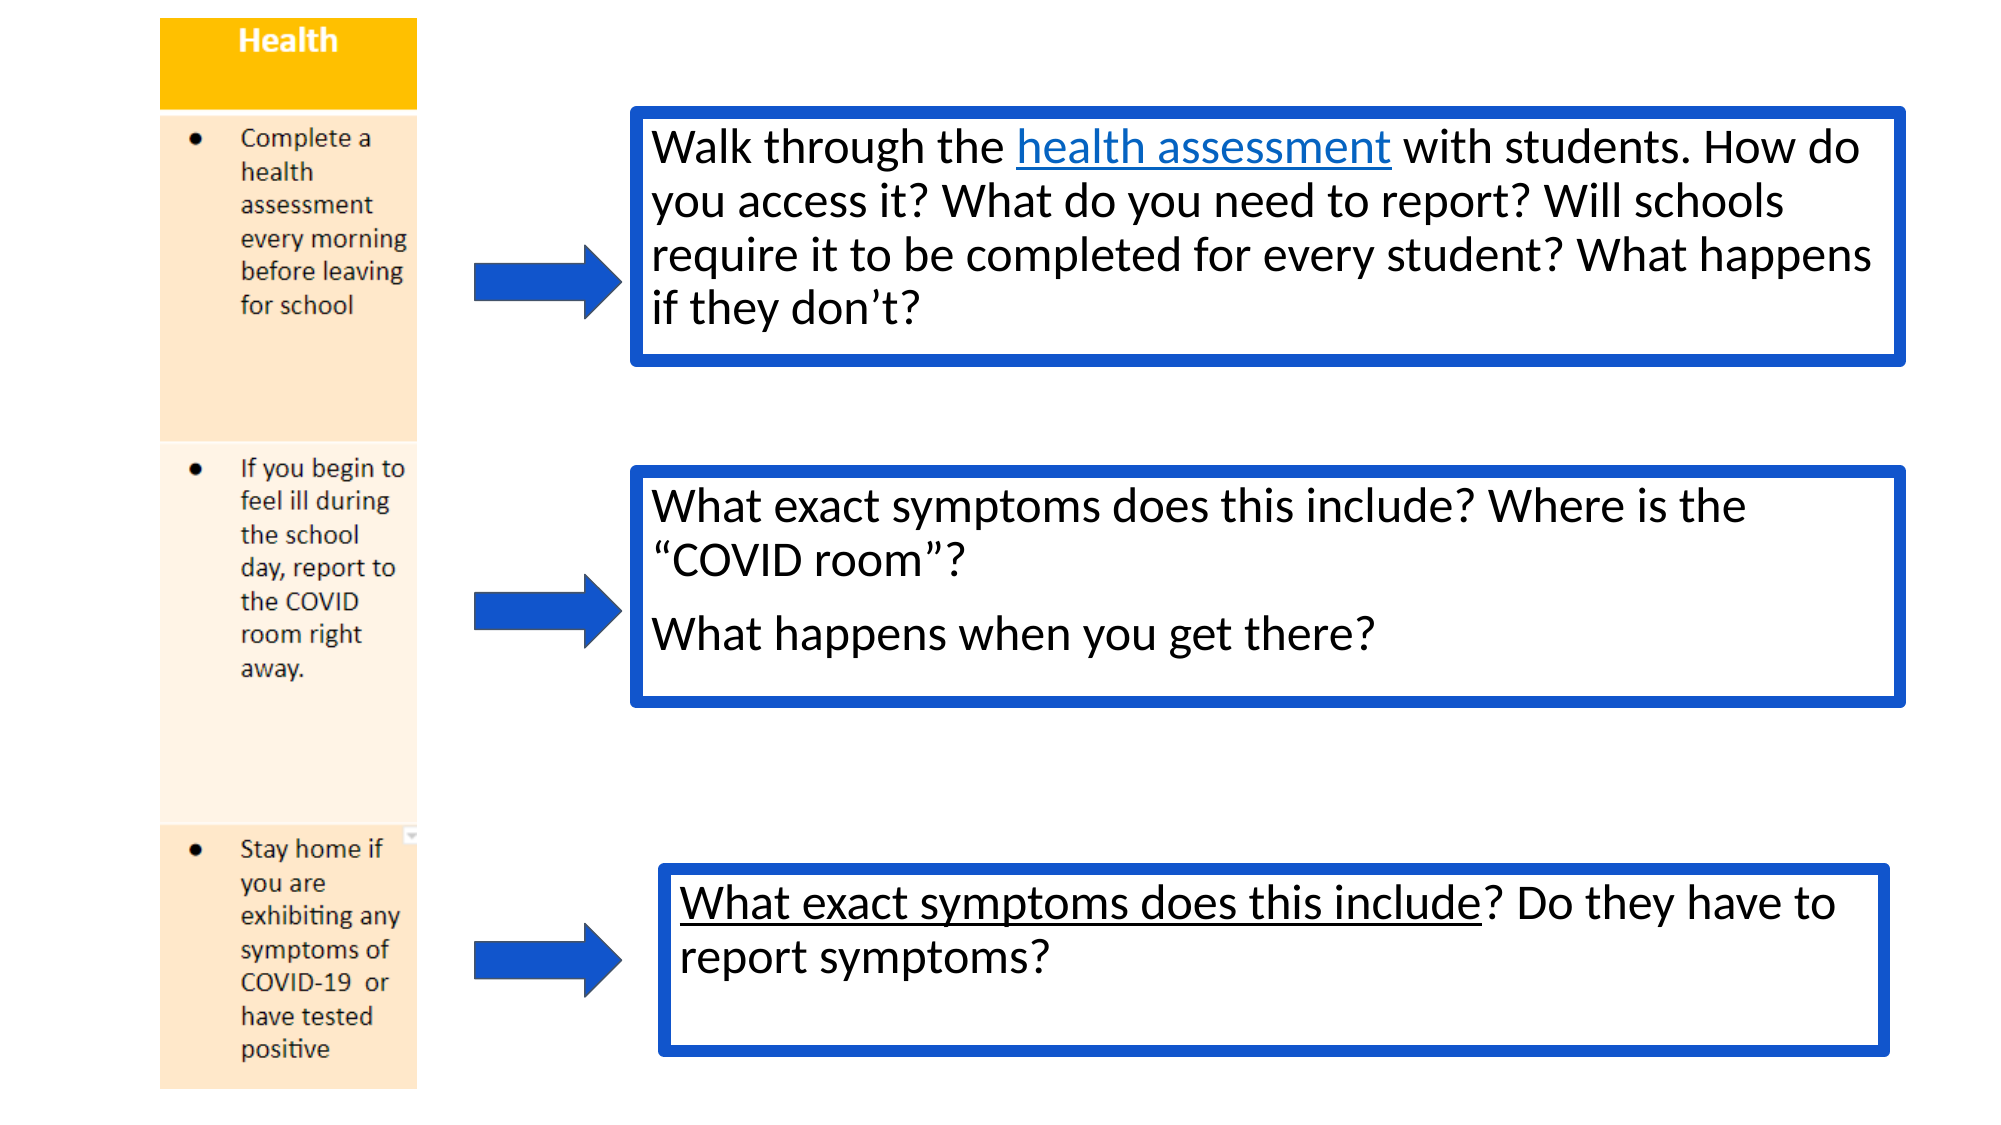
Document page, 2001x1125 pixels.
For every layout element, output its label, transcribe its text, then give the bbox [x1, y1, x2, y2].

list What exact symptoms does this include? Do they have to report symptoms? [664, 869, 1885, 1052]
list What exact symptoms does this include? Where is the “COVID room”? What happens when you get there? [636, 471, 1900, 703]
picture [159, 18, 417, 1089]
list Walk through the health assessment with students. How do you access it? What do you need to report? Will schools require it to be completed for every student? What happens if they don’t? [636, 112, 1900, 361]
text_box [474, 245, 622, 319]
text_box [474, 923, 622, 997]
text_box [474, 574, 622, 648]
